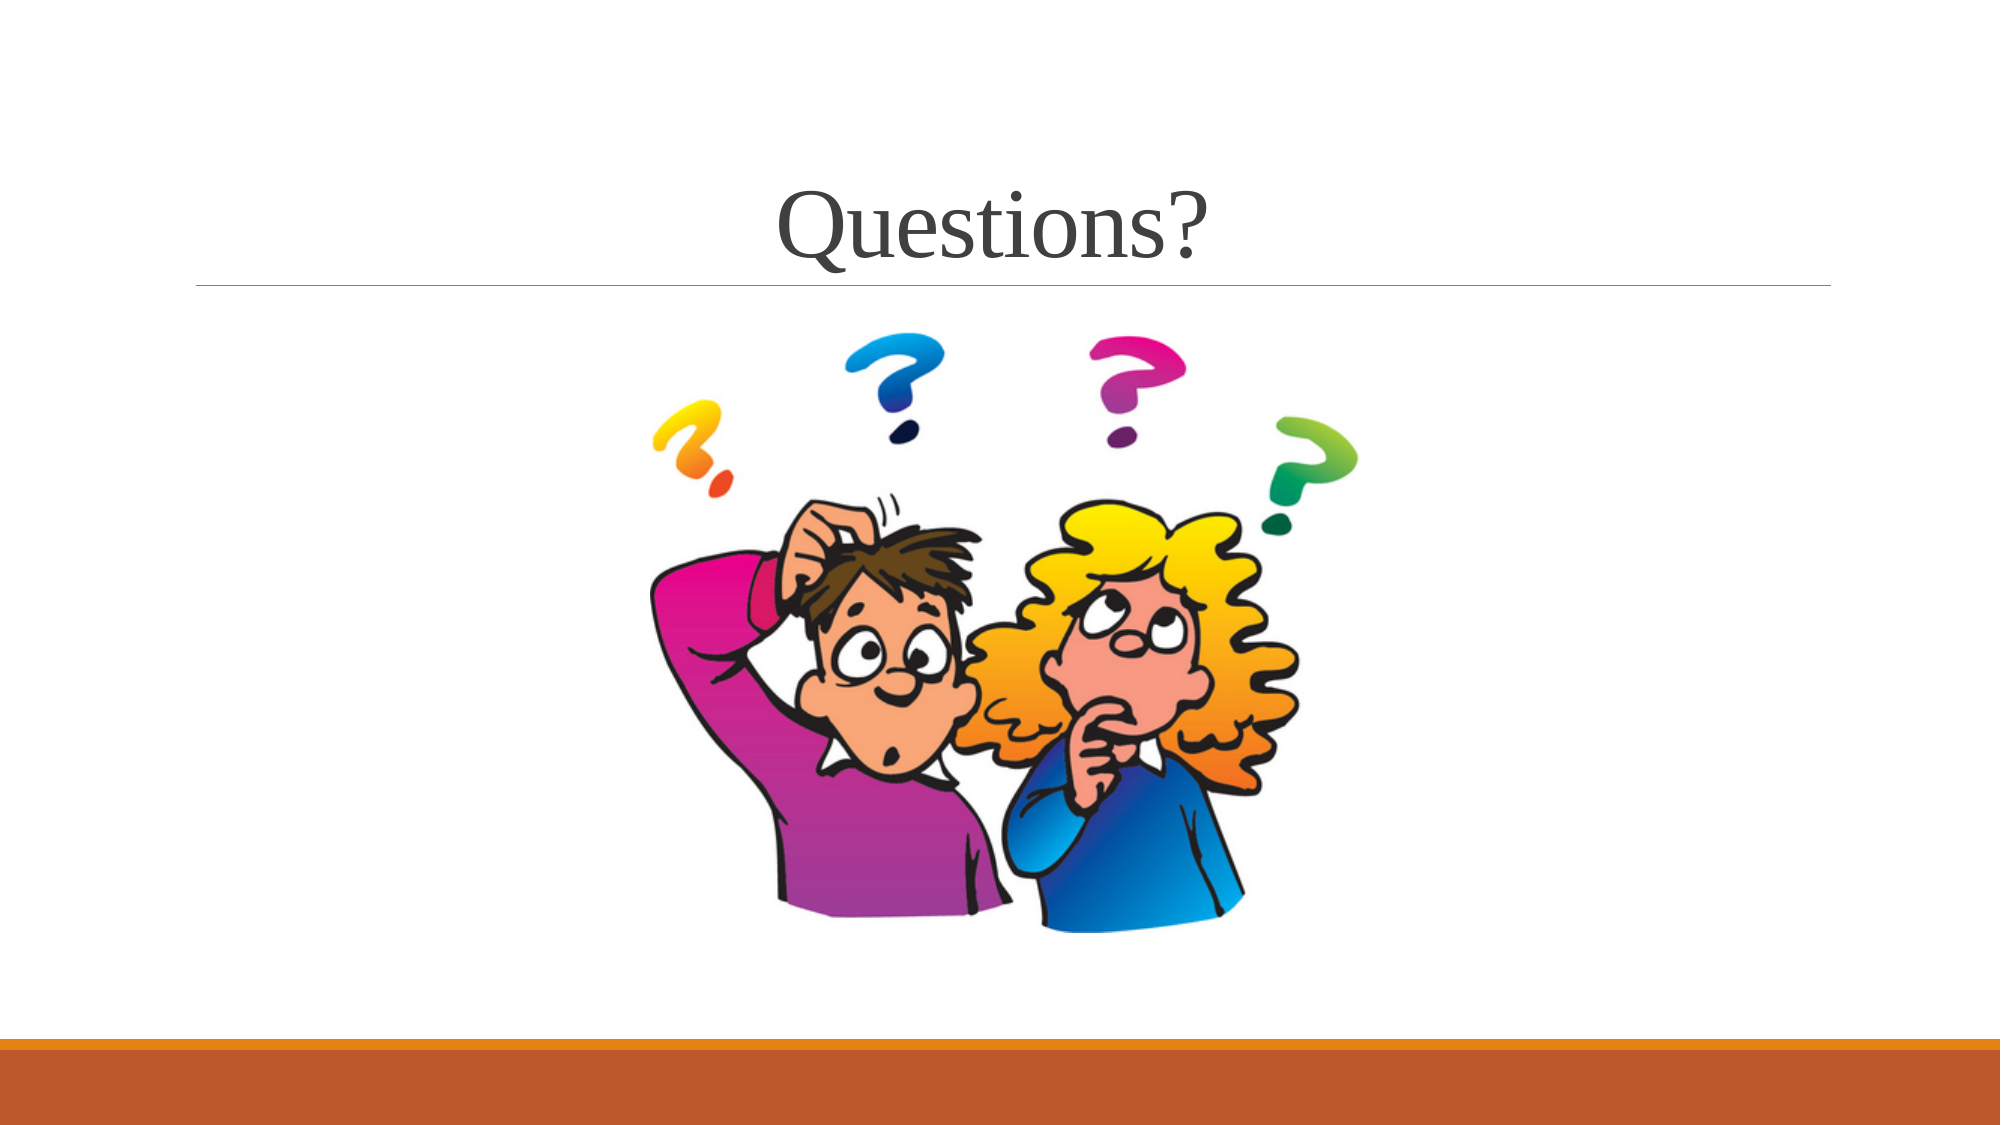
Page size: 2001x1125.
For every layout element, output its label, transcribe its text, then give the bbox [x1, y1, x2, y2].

title Questions? [180, 47, 1830, 285]
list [650, 332, 1360, 934]
